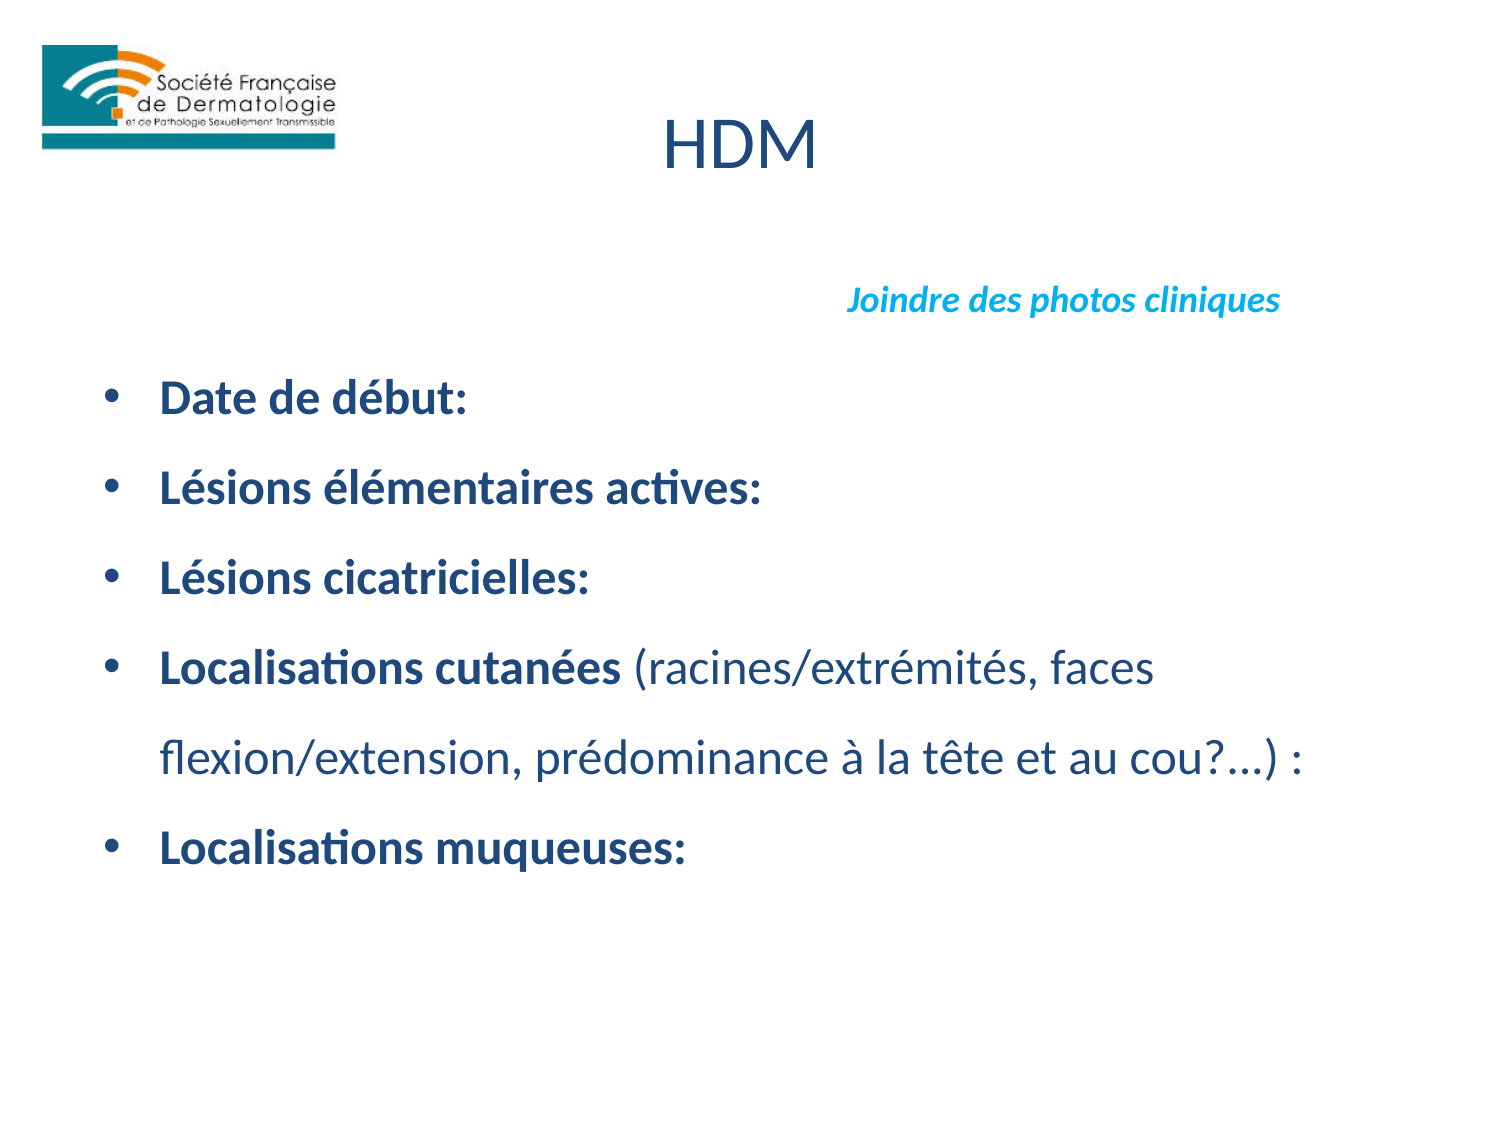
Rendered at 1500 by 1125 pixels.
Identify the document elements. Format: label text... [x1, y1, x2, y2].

title HDM [75, 45, 1425, 233]
picture [41, 45, 343, 156]
text_box Joindre des photos cliniques [832, 267, 1412, 327]
text_box Date de début: Lésions élémentaires actives: Lésions cicatricielles: Localisations cutanées (racines/extrémités, faces flexion/extension, prédominance à la tête et au cou?...) : Localisations muqueuses: [88, 327, 1376, 883]
